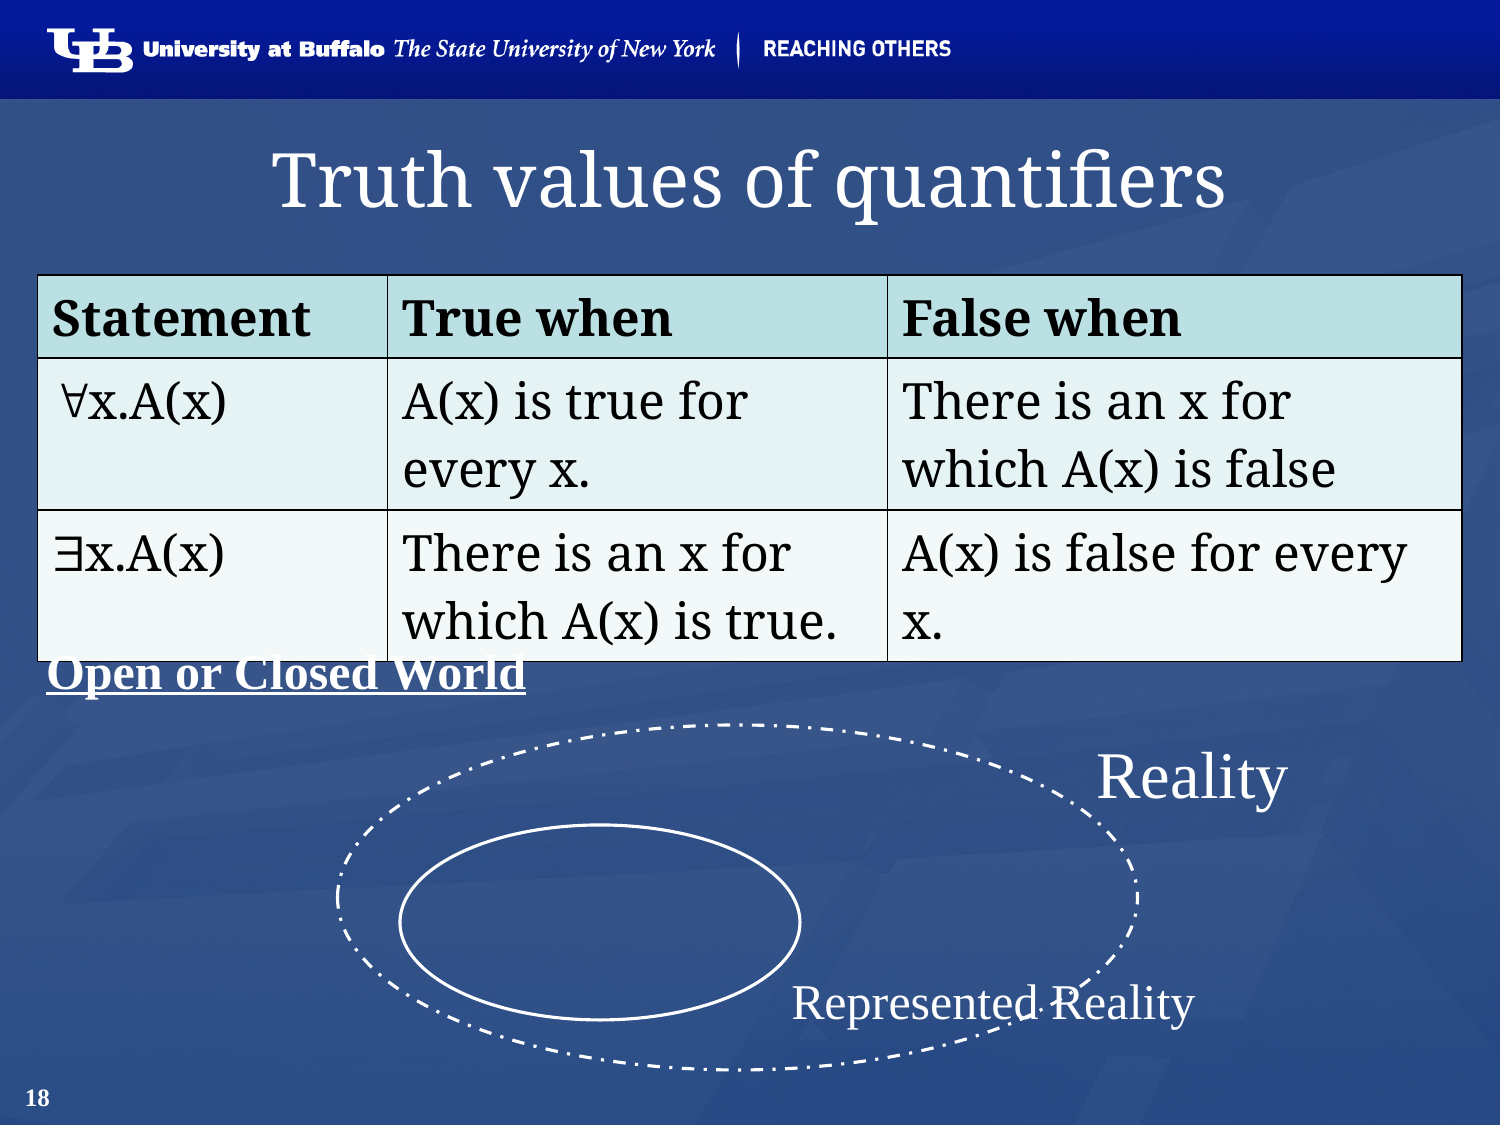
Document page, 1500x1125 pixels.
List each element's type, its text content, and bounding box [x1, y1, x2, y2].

text_box Open or Closed World [31, 631, 542, 707]
text_box [337, 724, 1138, 1070]
slide_number 18 [0, 1062, 50, 1112]
text_box Reality [1081, 724, 1305, 820]
table_header True when [388, 276, 887, 357]
table_cell A(x) is false for every x. [888, 511, 1461, 661]
picture [0, 0, 1500, 99]
table_cell A(x) is true for every x. [388, 359, 887, 509]
table_cell x.A(x) [38, 359, 387, 509]
table_header Statement [38, 276, 387, 357]
title Truth values of quantifiers [37, 125, 1463, 250]
table_cell x.A(x) [38, 511, 387, 631]
table_header False when [888, 276, 1461, 357]
text_box Represented Reality [776, 961, 1211, 1037]
table_cell There is an x for which A(x) is false [888, 359, 1461, 509]
table_cell There is an x for which A(x) is true. [388, 511, 887, 661]
text_box [399, 824, 800, 1020]
